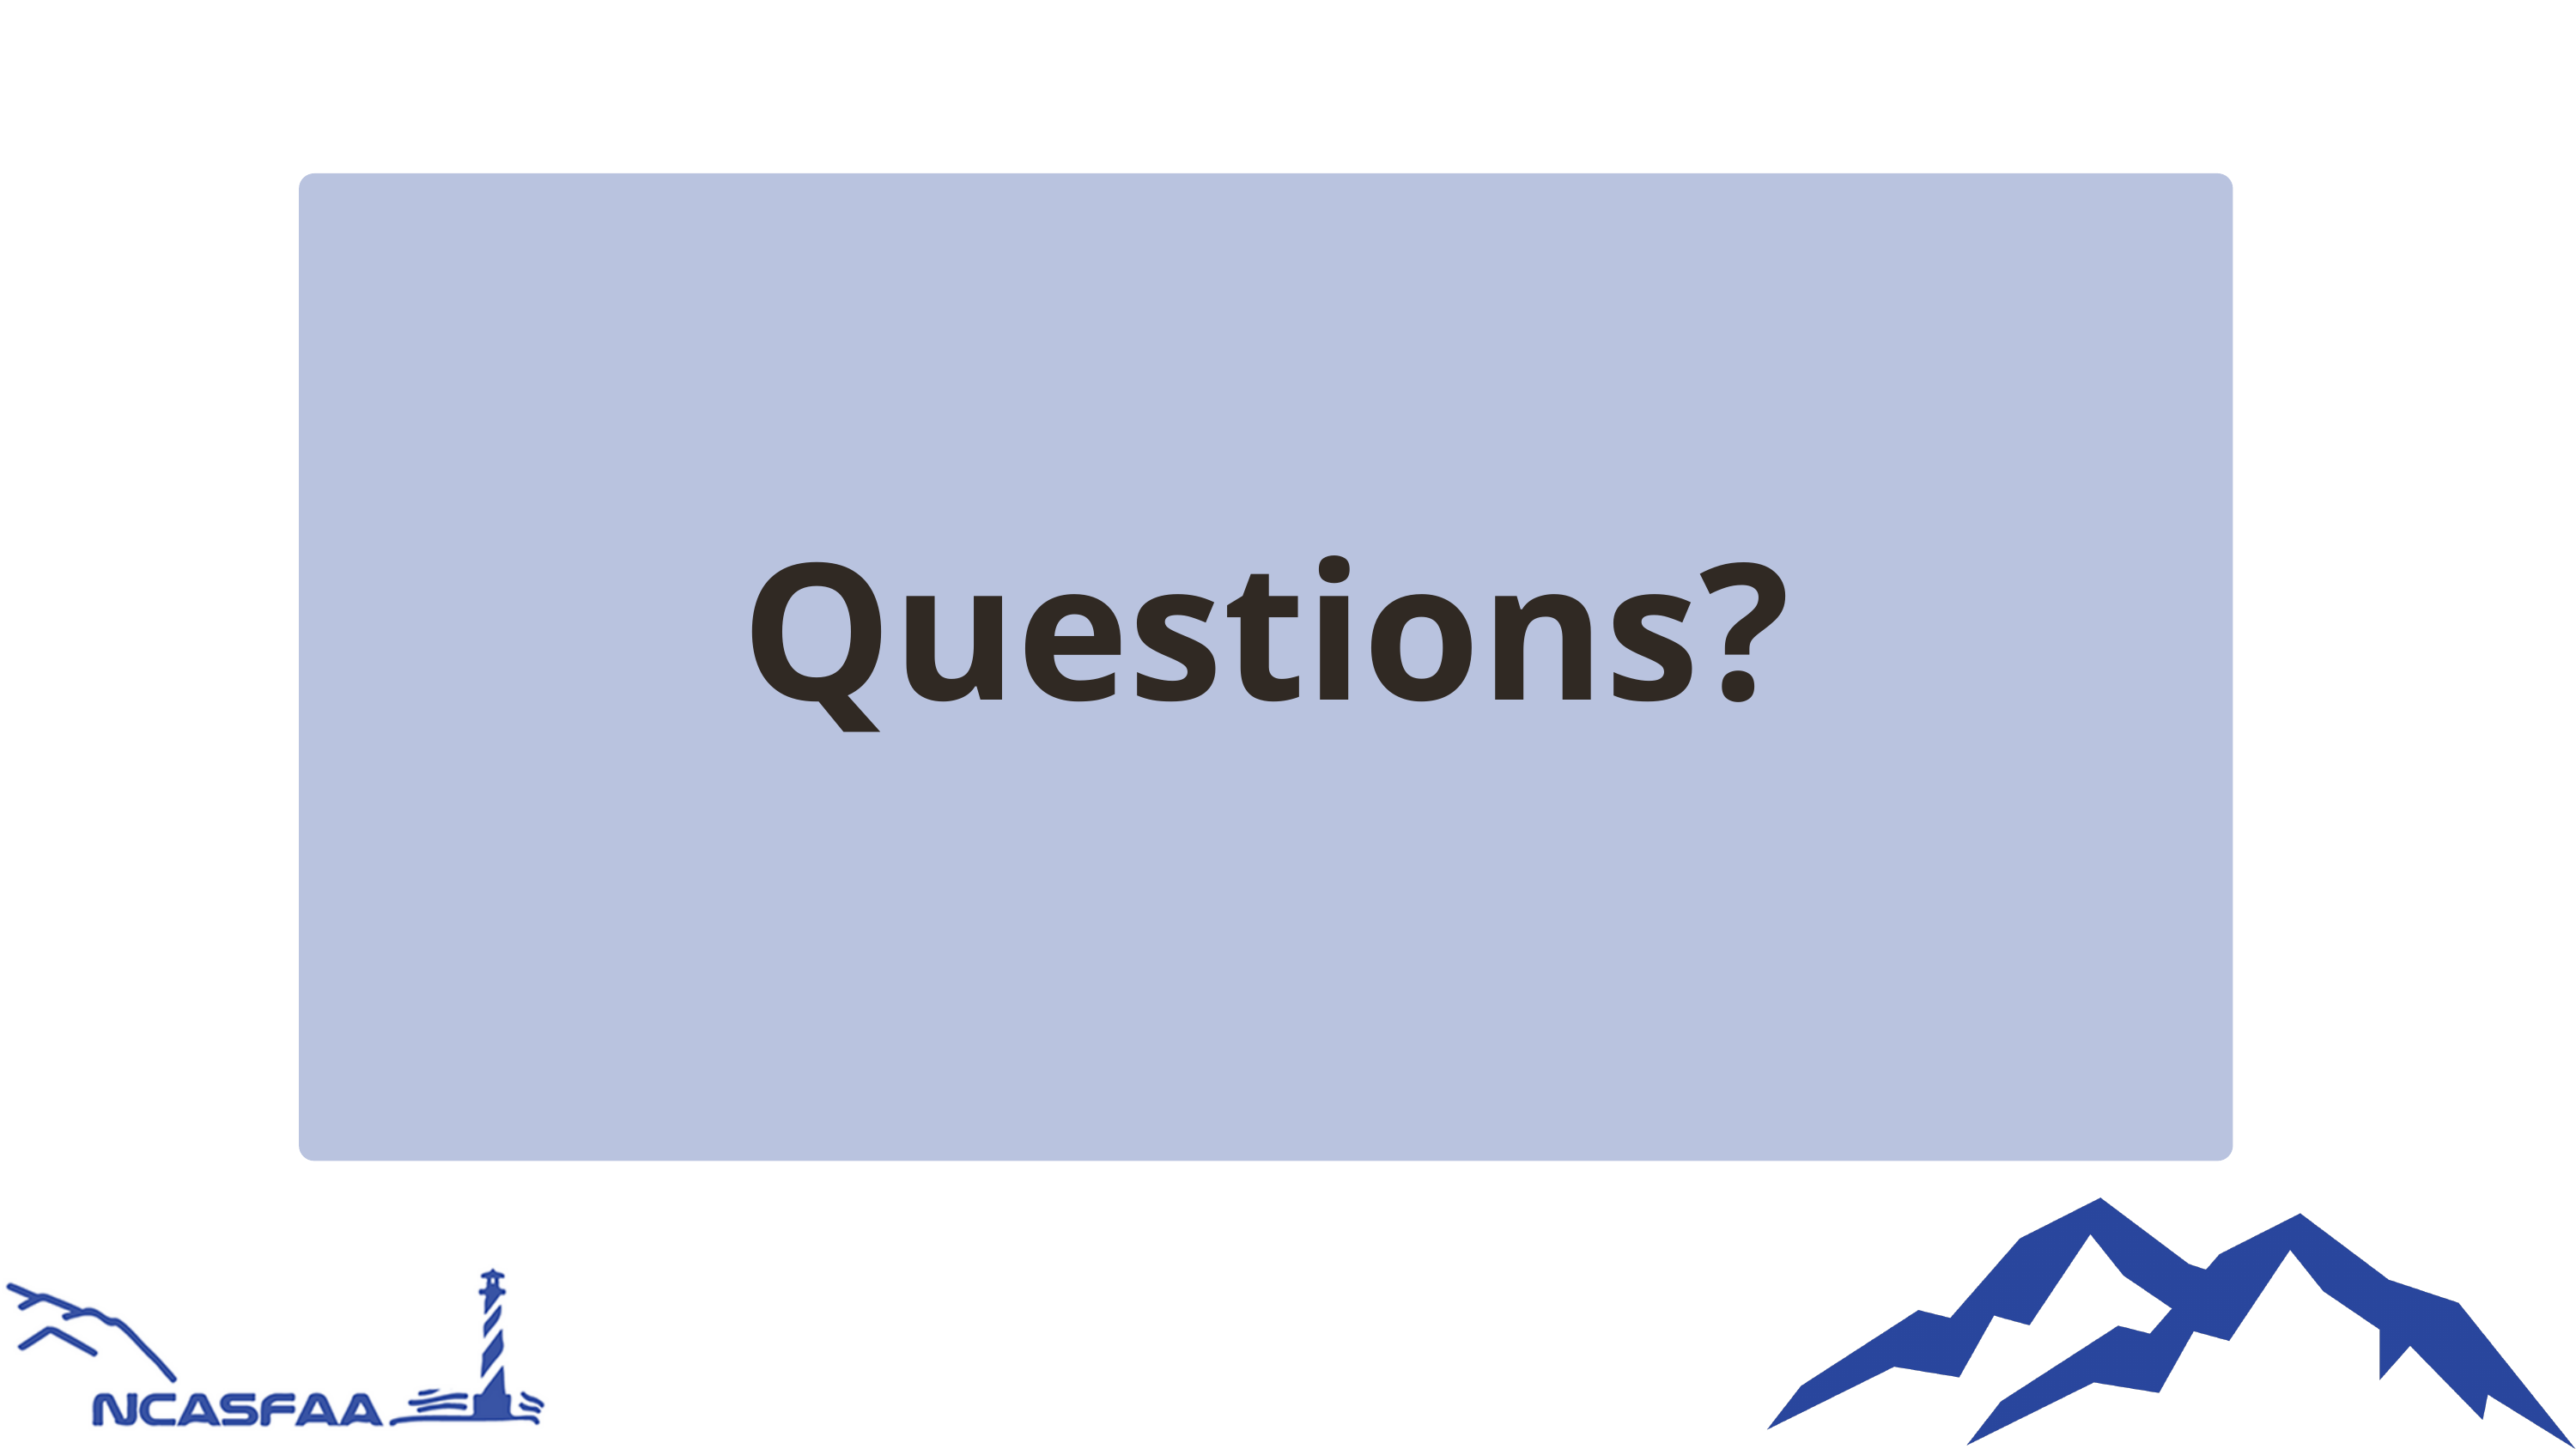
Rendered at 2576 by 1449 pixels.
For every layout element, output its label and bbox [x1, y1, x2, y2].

text_box [0, 1251, 557, 1449]
text_box [298, 173, 2233, 1161]
text_box [1766, 1197, 2576, 1449]
